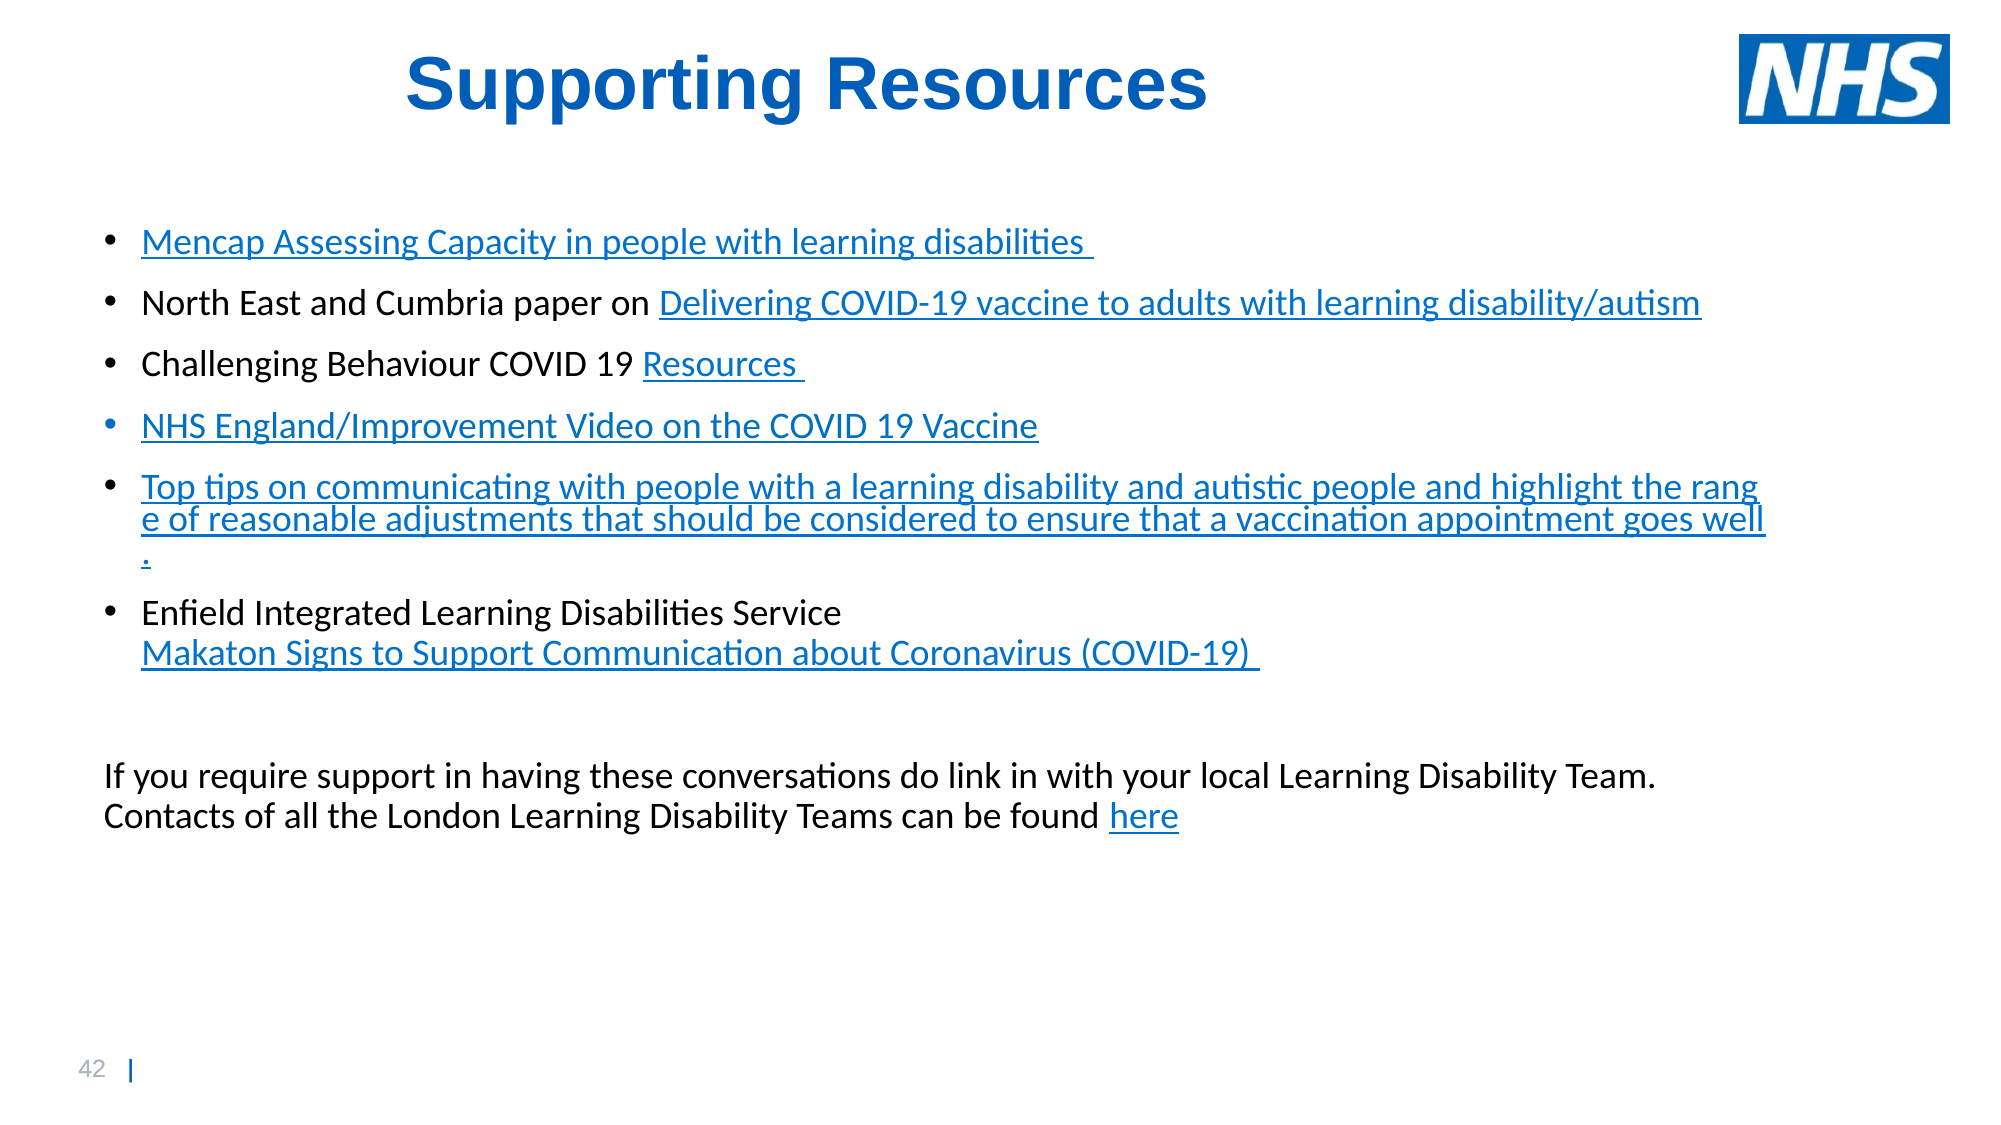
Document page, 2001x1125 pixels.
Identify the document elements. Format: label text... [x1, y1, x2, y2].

title Supporting Resources [99, 37, 1537, 138]
list Mencap Assessing Capacity in people with learning disabilities North East and Cumbria paper on Delivering COVID-19 vaccine to adults with learning disability/autism Challenging Behaviour COVID 19 Resources NHS England/Improvement Video on the COVID 19 Vaccine Top tips on communicating with people with a learning disability and autistic people and highlight the range of reasonable adjustments that should be considered to ensure that a vaccination appointment goes well. Enfield Integrated Learning Disabilities Service Makaton Signs to Support Communication about Coronavirus (COVID-19) If you require support in having these conversations do link in with your local Learning Disability Team. Contacts of all the London Learning Disability Teams can be found here [89, 148, 1782, 1007]
picture [1739, 34, 1950, 124]
